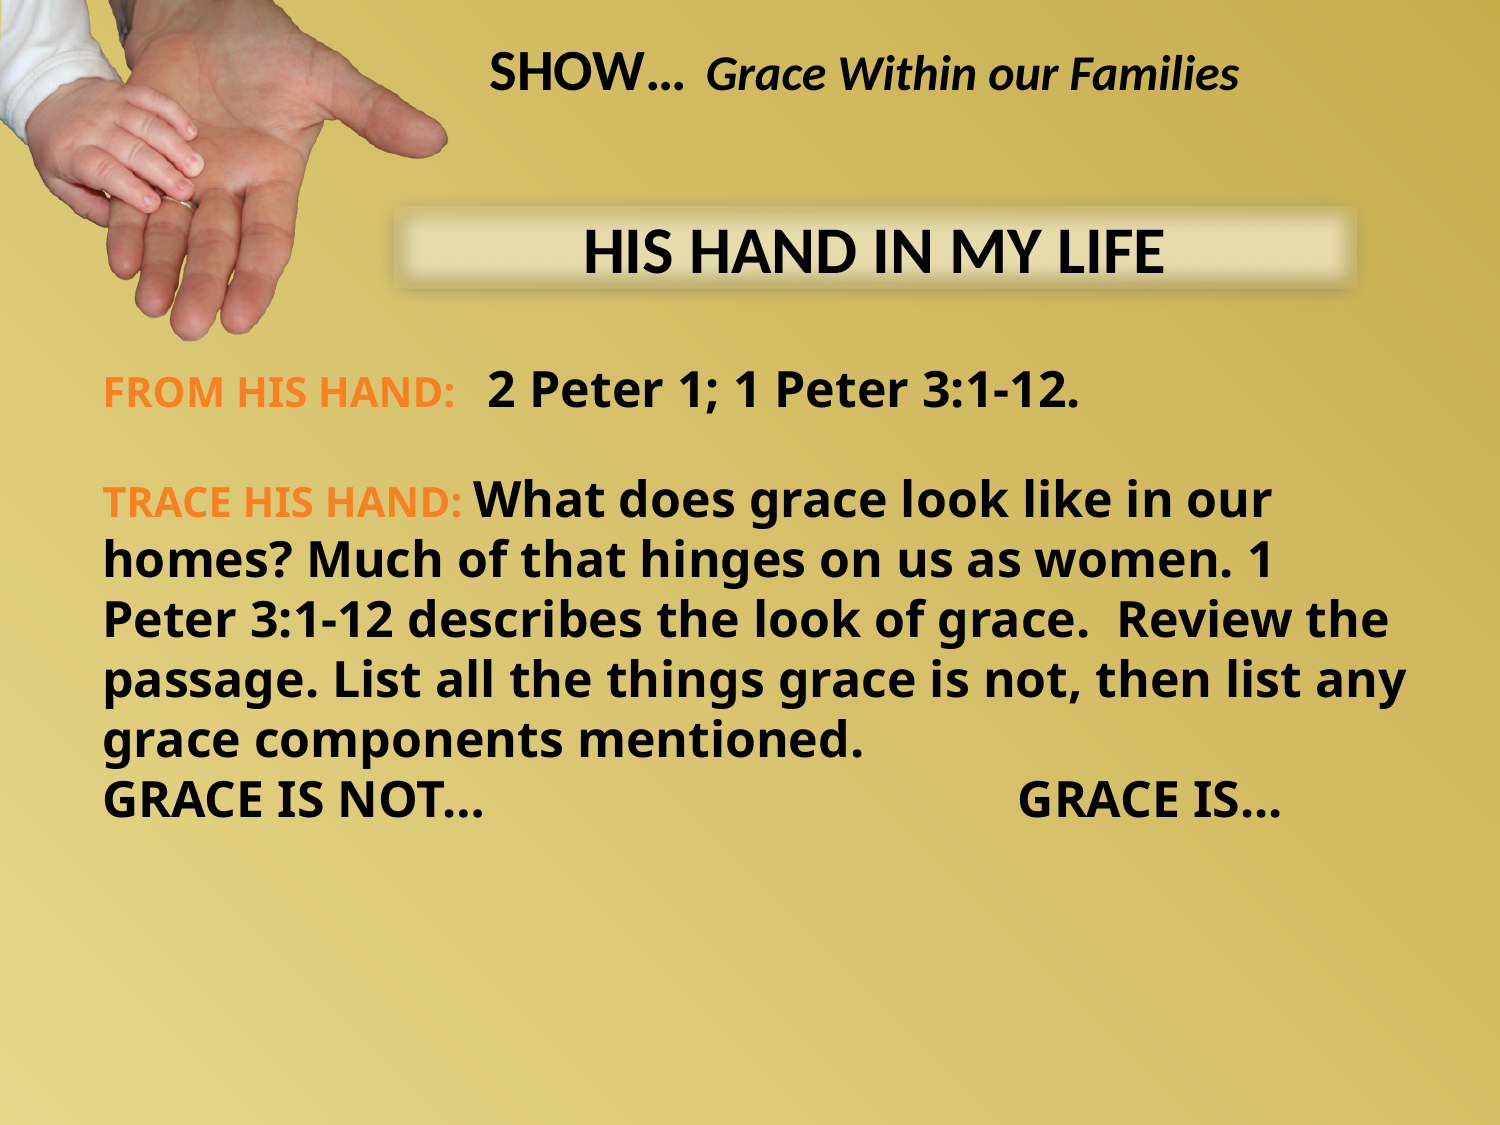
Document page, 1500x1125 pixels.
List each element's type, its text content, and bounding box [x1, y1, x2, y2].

text_box SHOW… Grace Within our Families [474, 0, 1263, 115]
text_box HIS HAND IN MY LIFE [454, 236, 1328, 260]
picture [0, 0, 451, 393]
text_box FROM HIS HAND: 2 Peter 1; 1 Peter 3:1-12. TRACE HIS HAND: What does grace look like in our homes? Much of that hinges on us as women. 1 Peter 3:1-12 describes the look of grace. Review the passage. List all the things grace is not, then list any grace components mentioned. GRACE IS NOT… GRACE IS... [87, 350, 1438, 955]
